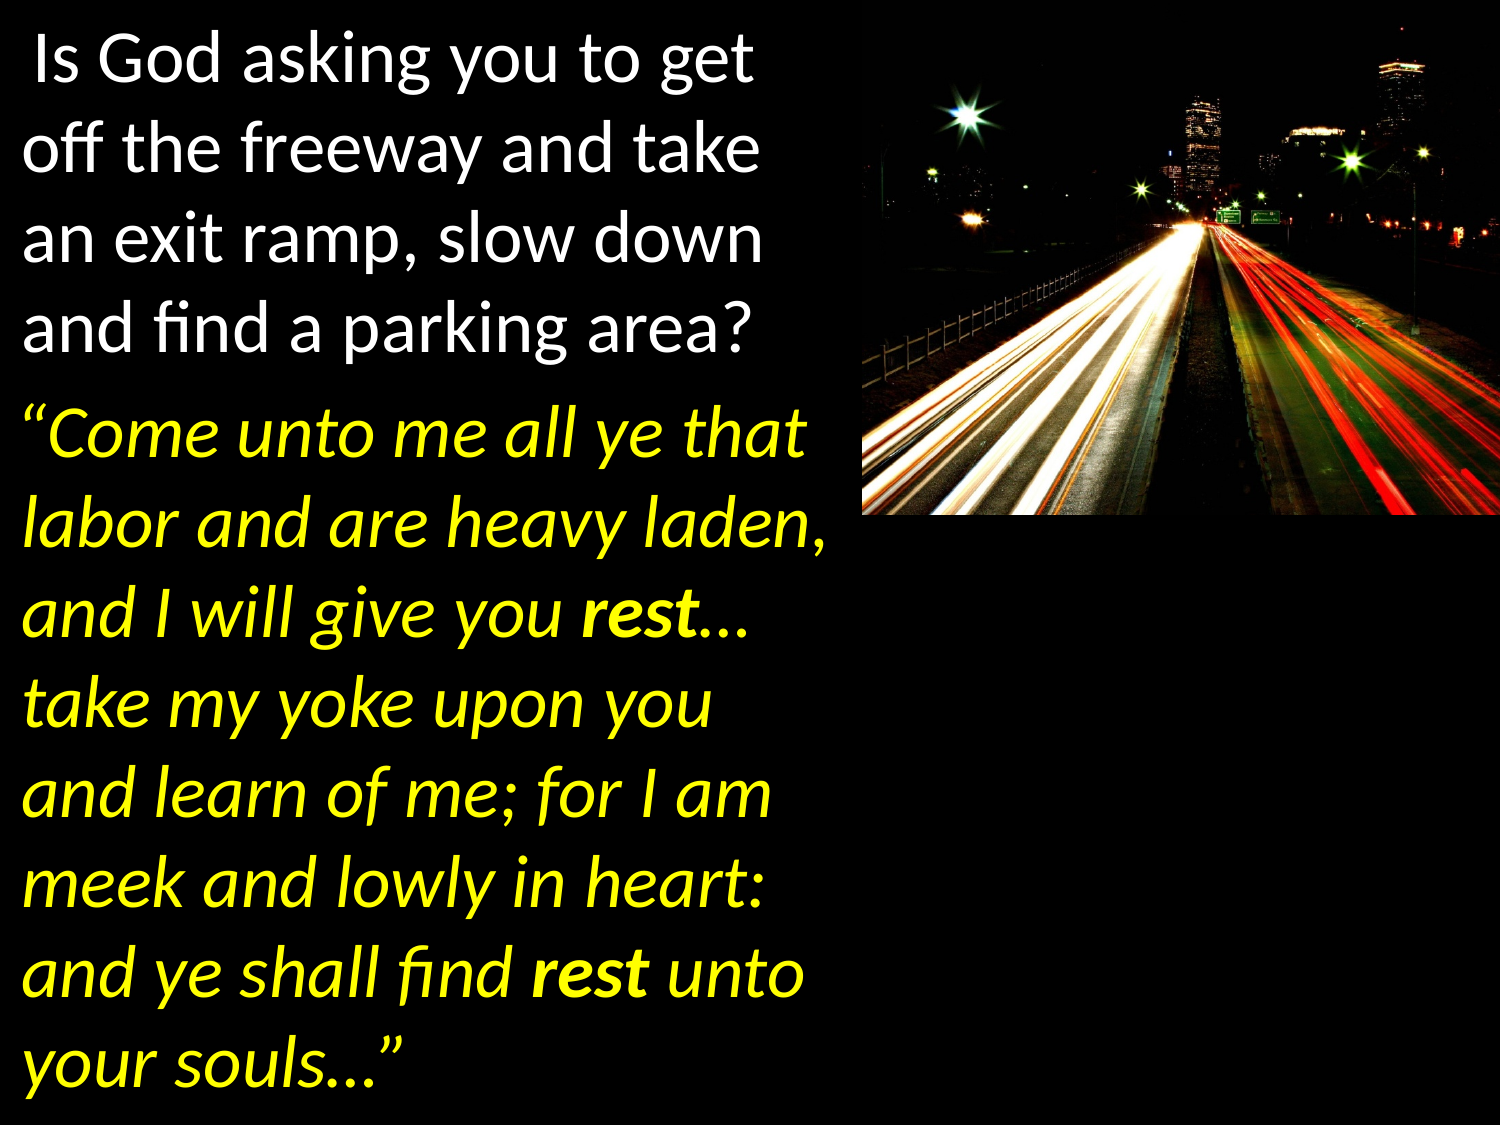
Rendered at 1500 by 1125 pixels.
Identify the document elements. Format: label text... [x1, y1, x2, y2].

text_box [850, 0, 1500, 1125]
picture [862, 0, 1500, 515]
list Is God asking you to get off the freeway and take an exit ramp, slow down and find a parking area? “Come unto me all ye that labor and are heavy laden, and I will give you rest…take my yoke upon you and learn of me; for I am meek and lowly in heart: and ye shall find rest unto your souls…” [0, 0, 850, 1125]
